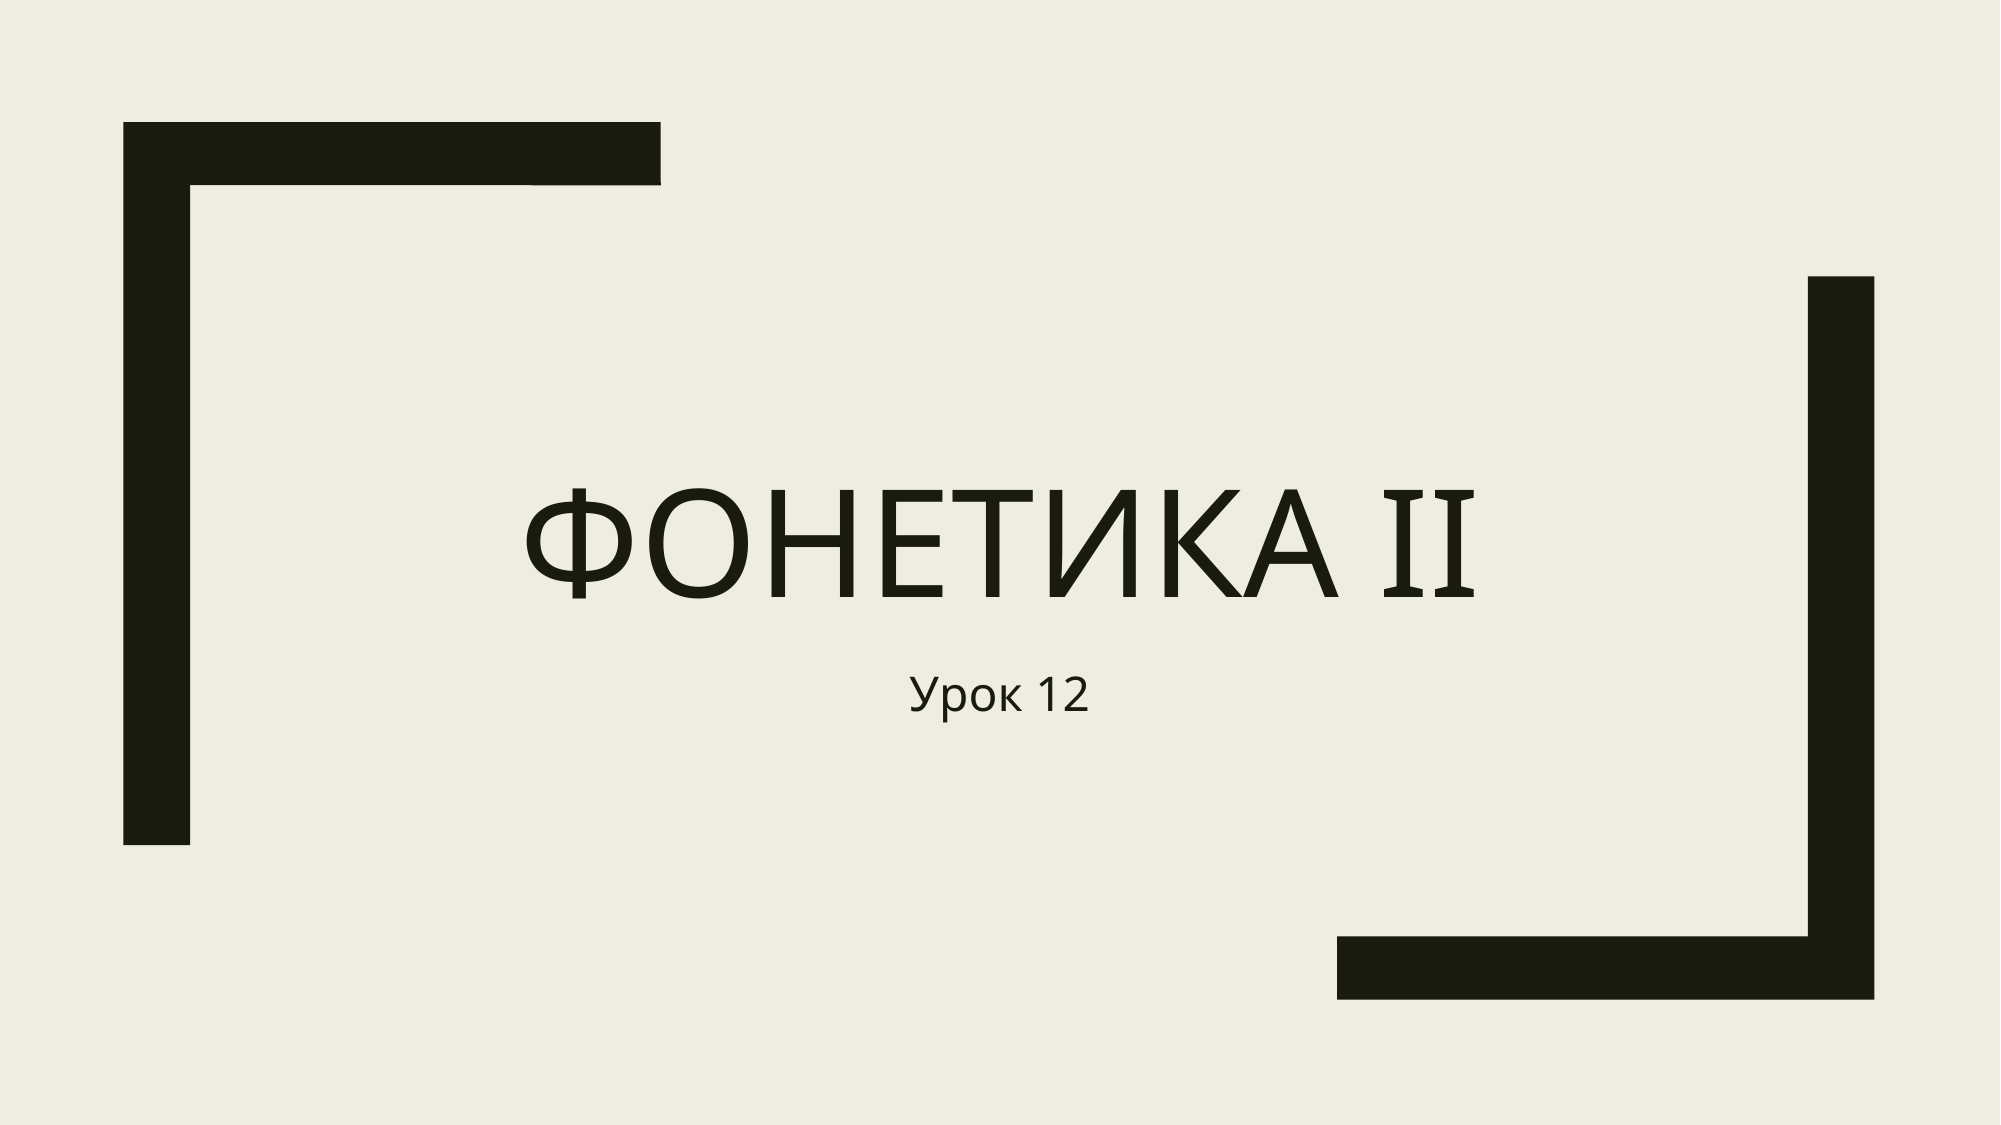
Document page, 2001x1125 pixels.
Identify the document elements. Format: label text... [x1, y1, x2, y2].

subtitle Урок 12 [439, 649, 1561, 828]
title Фонетика II [314, 293, 1686, 638]
